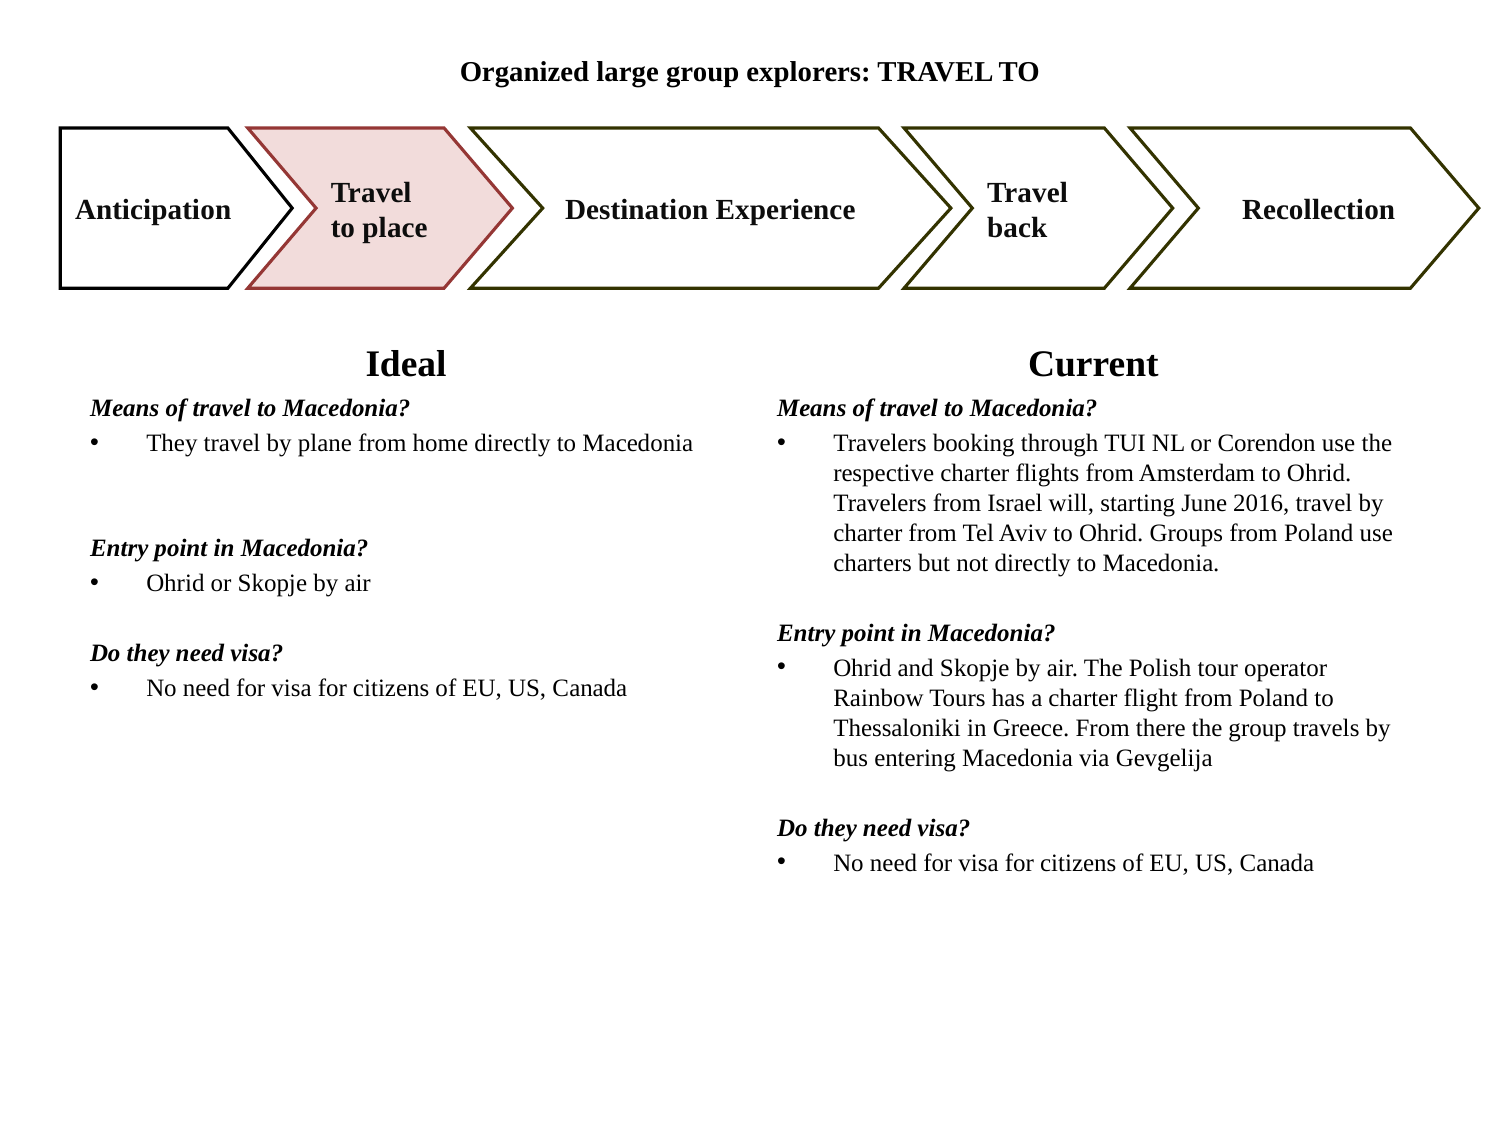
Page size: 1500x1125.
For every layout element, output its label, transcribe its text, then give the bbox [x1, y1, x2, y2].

text_box Travel to place [247, 128, 513, 289]
text_box Anticipation [60, 128, 293, 289]
text_box Recollection [1130, 128, 1479, 289]
list Means of travel to Macedonia? Travelers booking through TUI NL or Corendon use the respective charter flights from Amsterdam to Ohrid. Travelers from Israel will, starting June 2016, travel by charter from Tel Aviv to Ohrid. Groups from Poland use charters but not directly to Macedonia. Entry point in Macedonia? Ohrid and Skopje by air. The Polish tour operator Rainbow Tours has a charter flight from Poland to Thessaloniki in Greece. From there the group travels by bus entering Macedonia via Gevgelija Do they need visa? No need for visa for citizens of EU, US, Canada [761, 384, 1425, 1099]
list Ideal [75, 315, 738, 384]
list Means of travel to Macedonia? They travel by plane from home directly to Macedonia Entry point in Macedonia? Ohrid or Skopje by air Do they need visa? No need for visa for citizens of EU, US, Canada [75, 384, 738, 1099]
list Current [761, 315, 1425, 384]
text_box Travel back [904, 128, 1173, 289]
title Organized large group explorers: TRAVEL TO [75, 45, 1425, 95]
text_box Destination Experience [470, 128, 951, 289]
